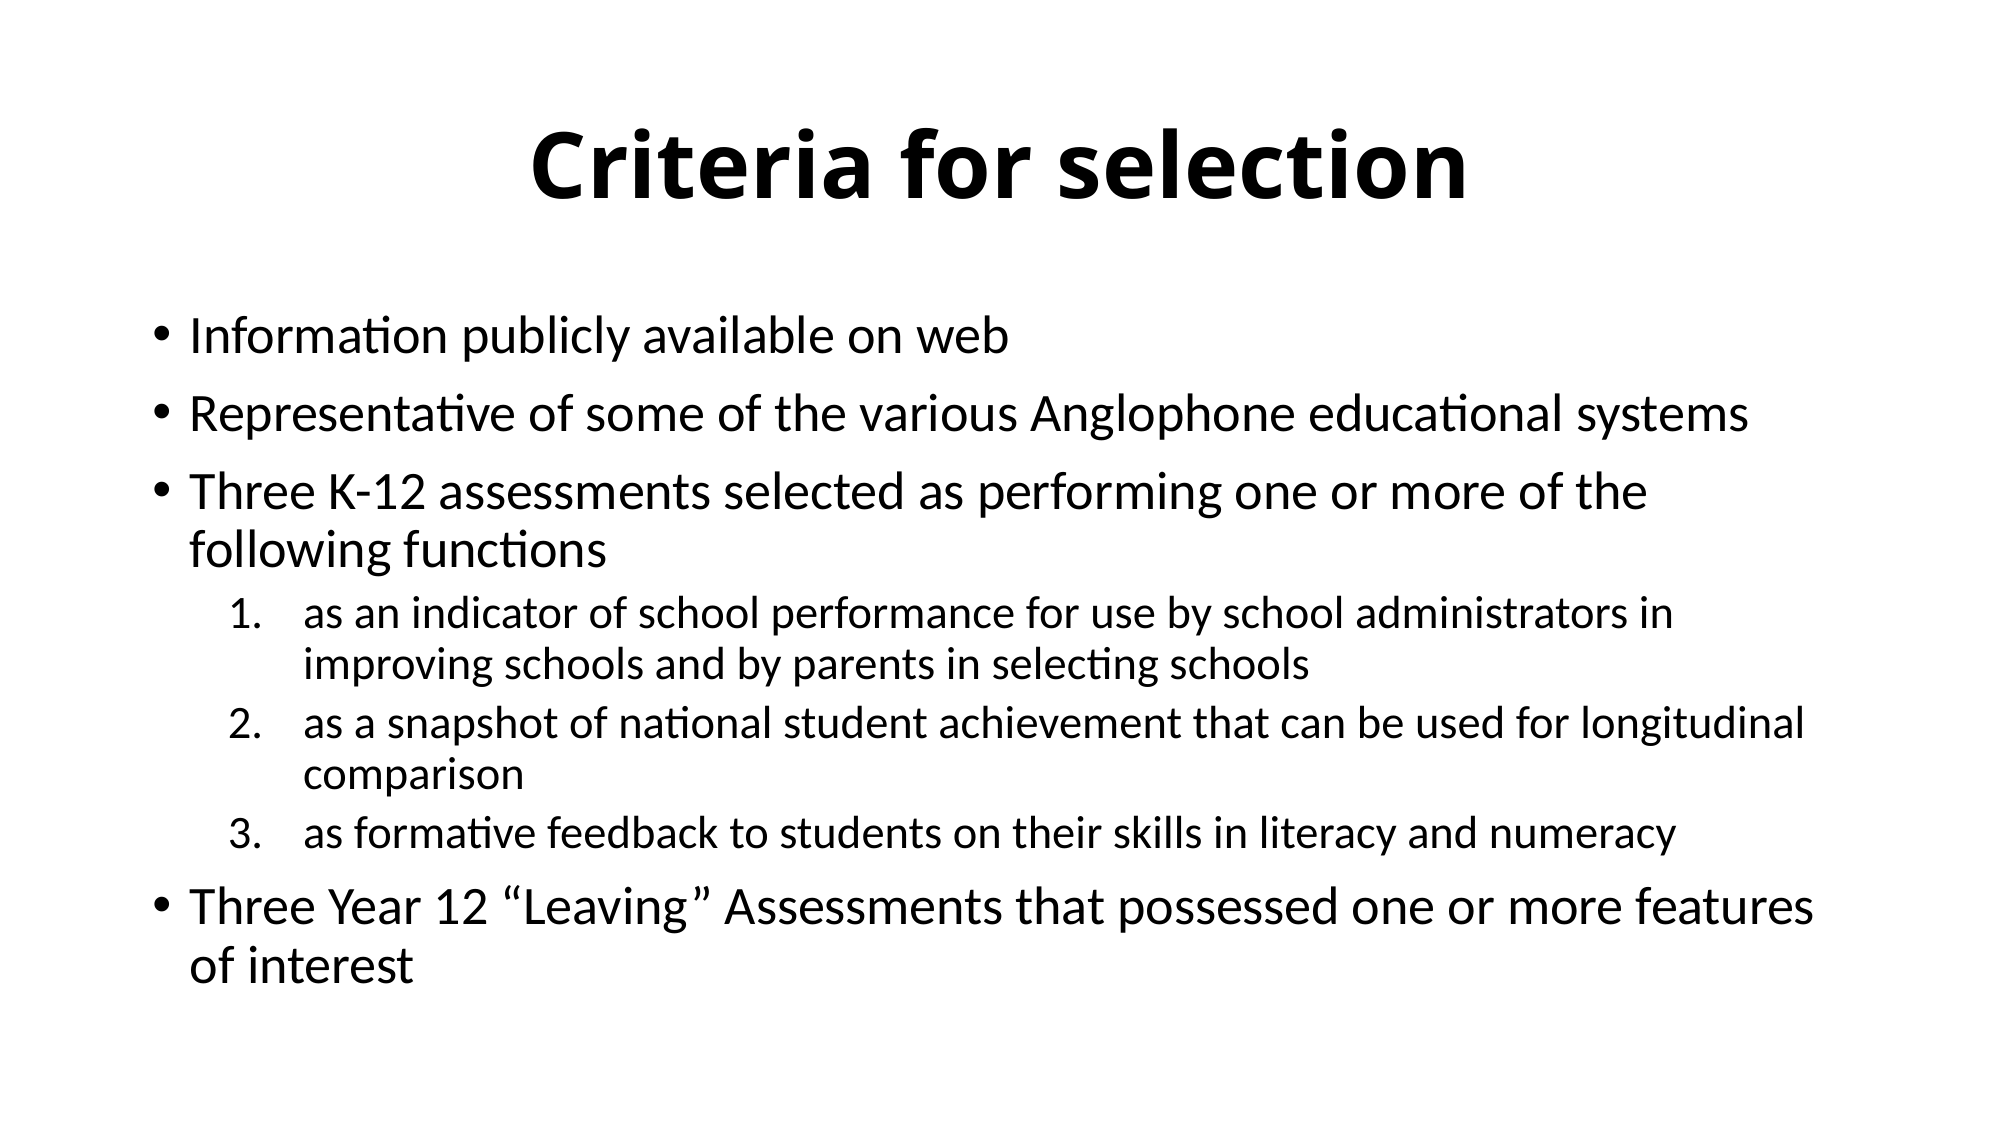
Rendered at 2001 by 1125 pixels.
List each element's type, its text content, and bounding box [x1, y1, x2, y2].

list Information publicly available on web Representative of some of the various Anglophone educational systems Three K-12 assessments selected as performing one or more of the following functions as an indicator of school performance for use by school administrators in improving schools and by parents in selecting schools as a snapshot of national student achievement that can be used for longitudinal comparison as formative feedback to students on their skills in literacy and numeracy Three Year 12 “Leaving” Assessments that possessed one or more features of interest [137, 299, 1863, 1014]
title Criteria for selection [137, 59, 1863, 278]
